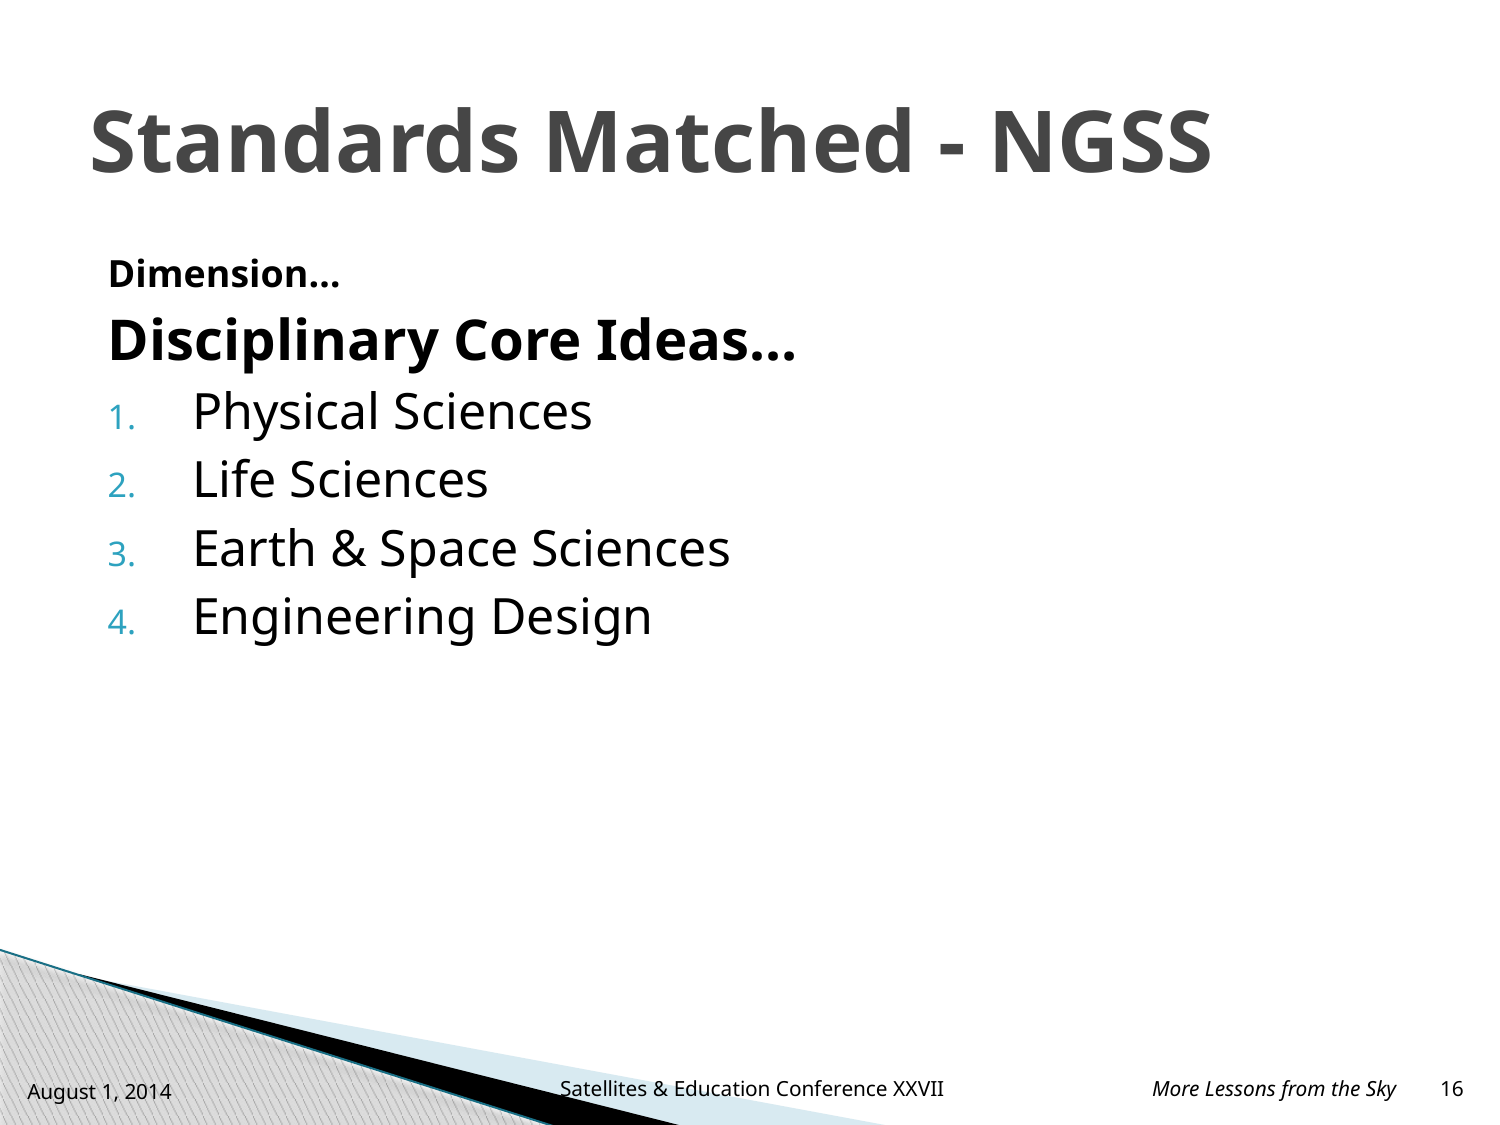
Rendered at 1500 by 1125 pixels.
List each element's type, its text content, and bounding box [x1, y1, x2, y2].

list Dimension… Disciplinary Core Ideas… Physical Sciences Life Sciences Earth & Space Sciences Engineering Design [75, 243, 1425, 986]
title Standards Matched - NGSS [75, 45, 1425, 233]
footer Satellites & Education Conference XXVII [425, 1051, 1080, 1112]
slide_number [12, 1051, 328, 1112]
slide_number More Lessons from the Sky 16 [1087, 1051, 1479, 1112]
